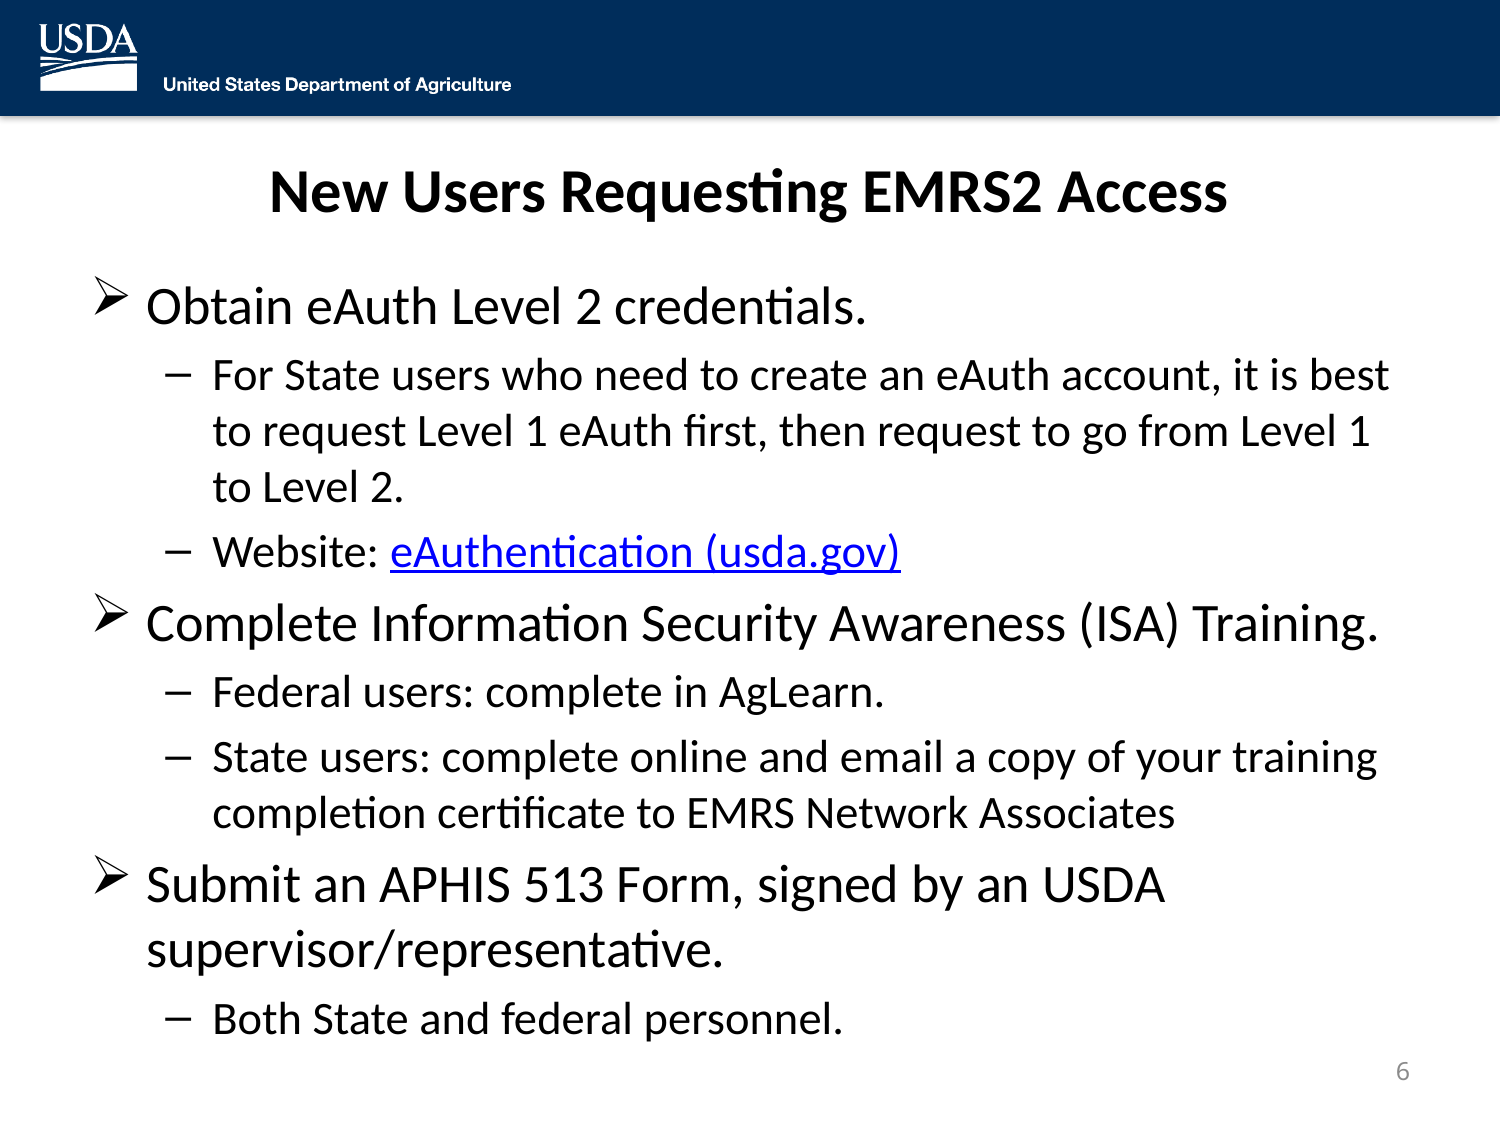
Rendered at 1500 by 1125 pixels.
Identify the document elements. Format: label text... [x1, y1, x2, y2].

picture [39, 23, 511, 94]
title New Users Requesting EMRS2 Access [75, 112, 1425, 262]
slide_number 6 [1074, 1042, 1425, 1103]
list Obtain eAuth Level 2 credentials. For State users who need to create an eAuth account, it is best to request Level 1 eAuth first, then request to go from Level 1 to Level 2. Website: eAuthentication (usda.gov) Complete Information Security Awareness (ISA) Training. Federal users: complete in AgLearn. State users: complete online and email a copy of your training completion certificate to EMRS Network Associates Submit an APHIS 513 Form, signed by an USDA supervisor/representative. Both State and federal personnel. [75, 262, 1425, 1103]
